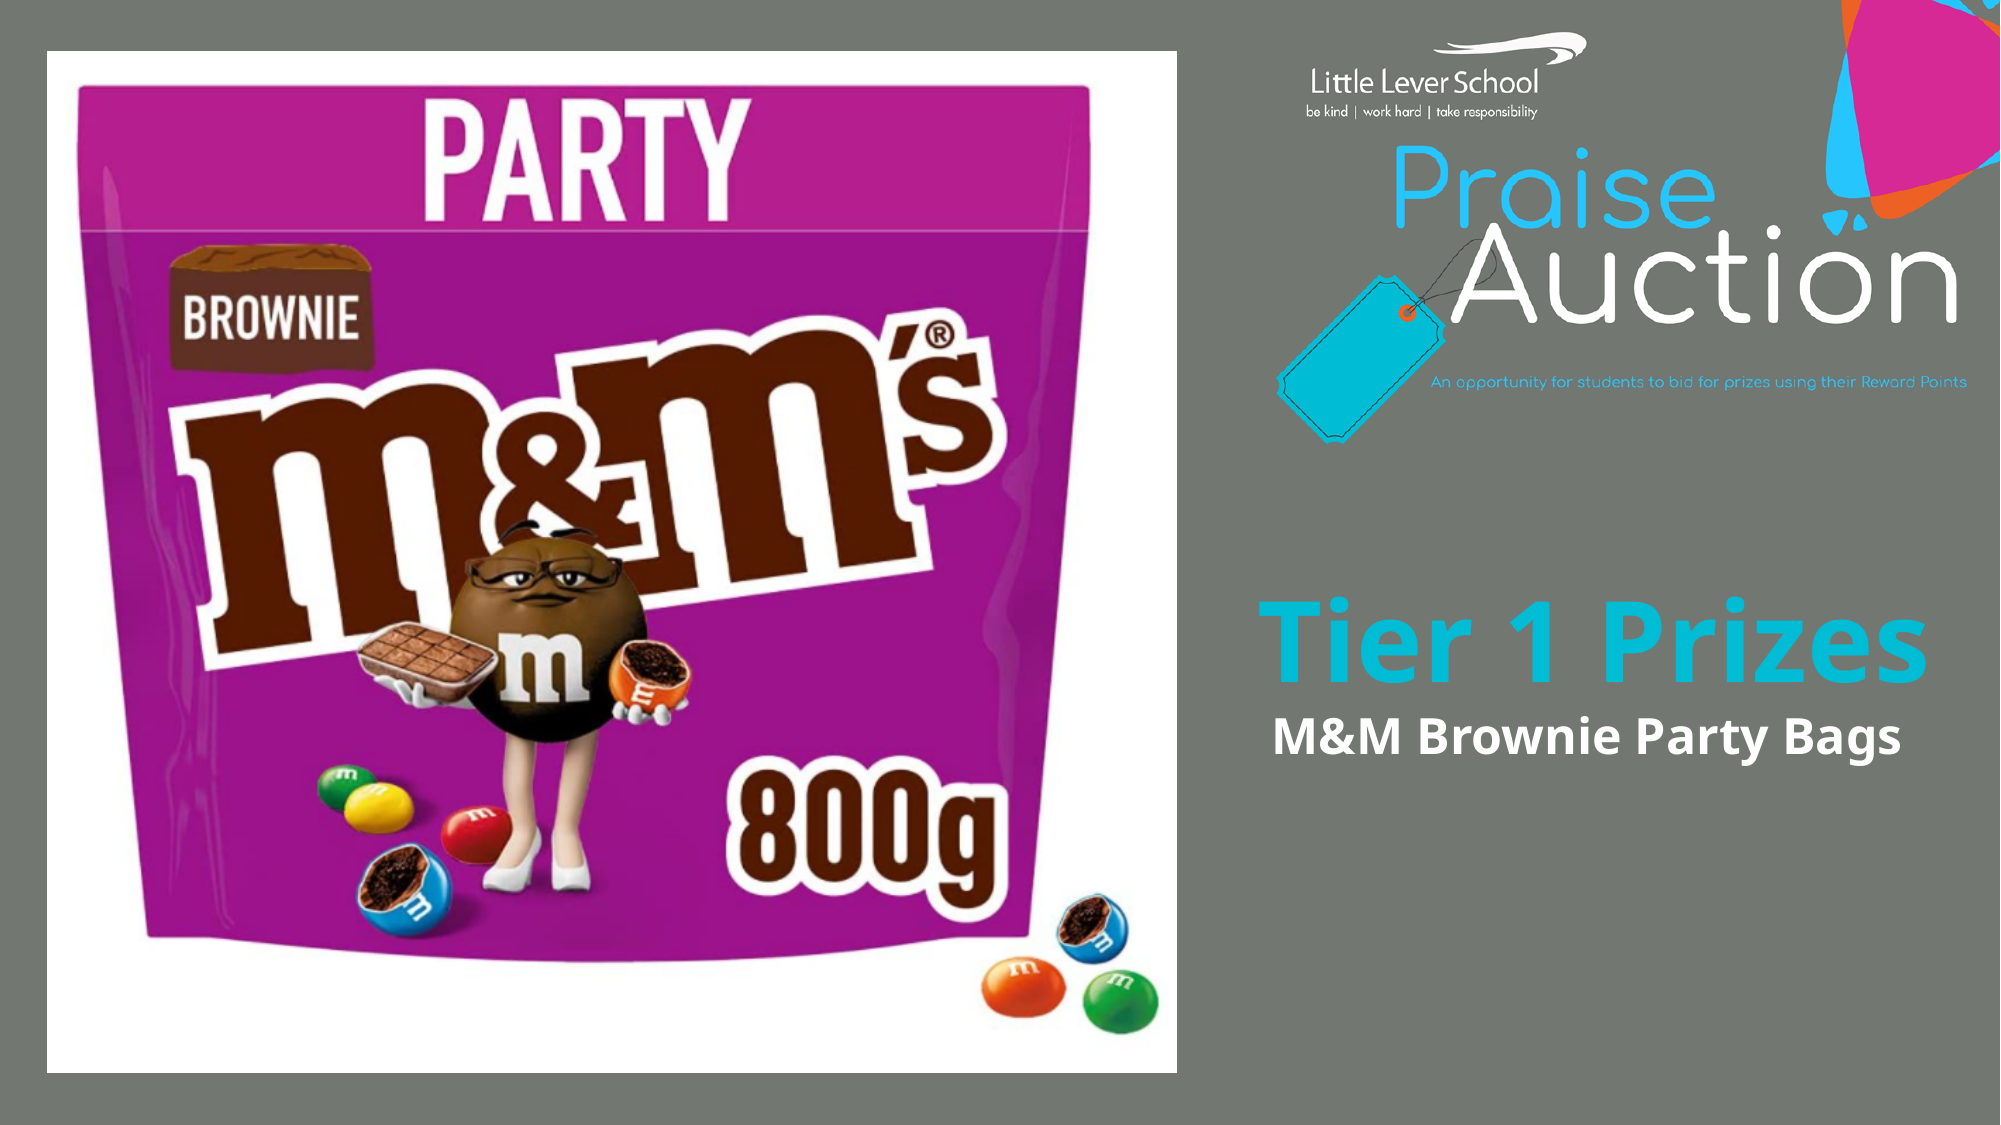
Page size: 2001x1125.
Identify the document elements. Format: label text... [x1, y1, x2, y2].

text_box Tier 1 Prizes M&M Brownie Party Bags [1177, 562, 2000, 833]
picture [1258, 0, 2000, 459]
picture [47, 51, 1177, 1073]
